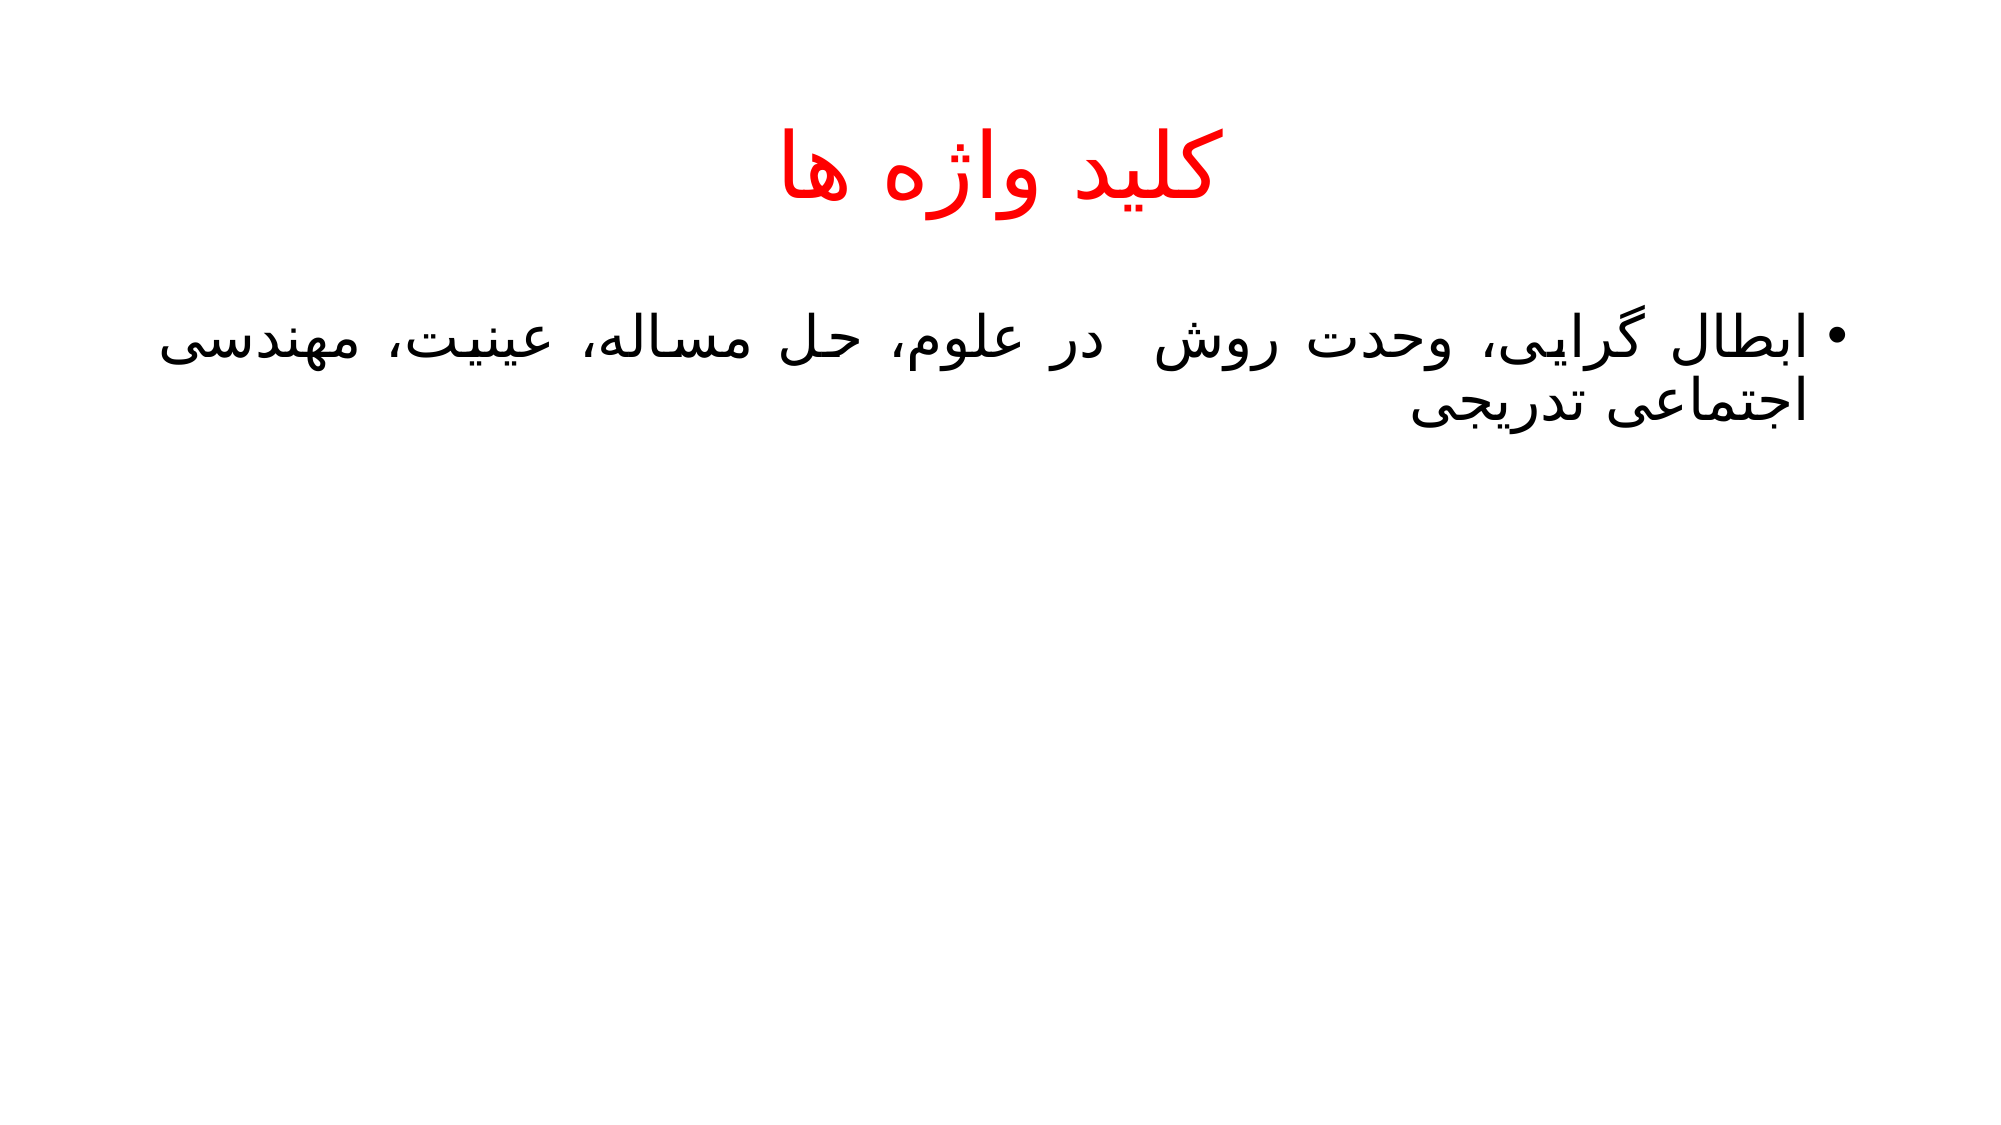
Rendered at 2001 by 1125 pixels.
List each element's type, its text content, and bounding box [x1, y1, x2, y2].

title کلید واژه ها [137, 59, 1863, 278]
list ابطال گرایی، وحدت روش در علوم، حل مساله، عینیت، مهندسی اجتماعی تدریجی [137, 299, 1863, 1014]
